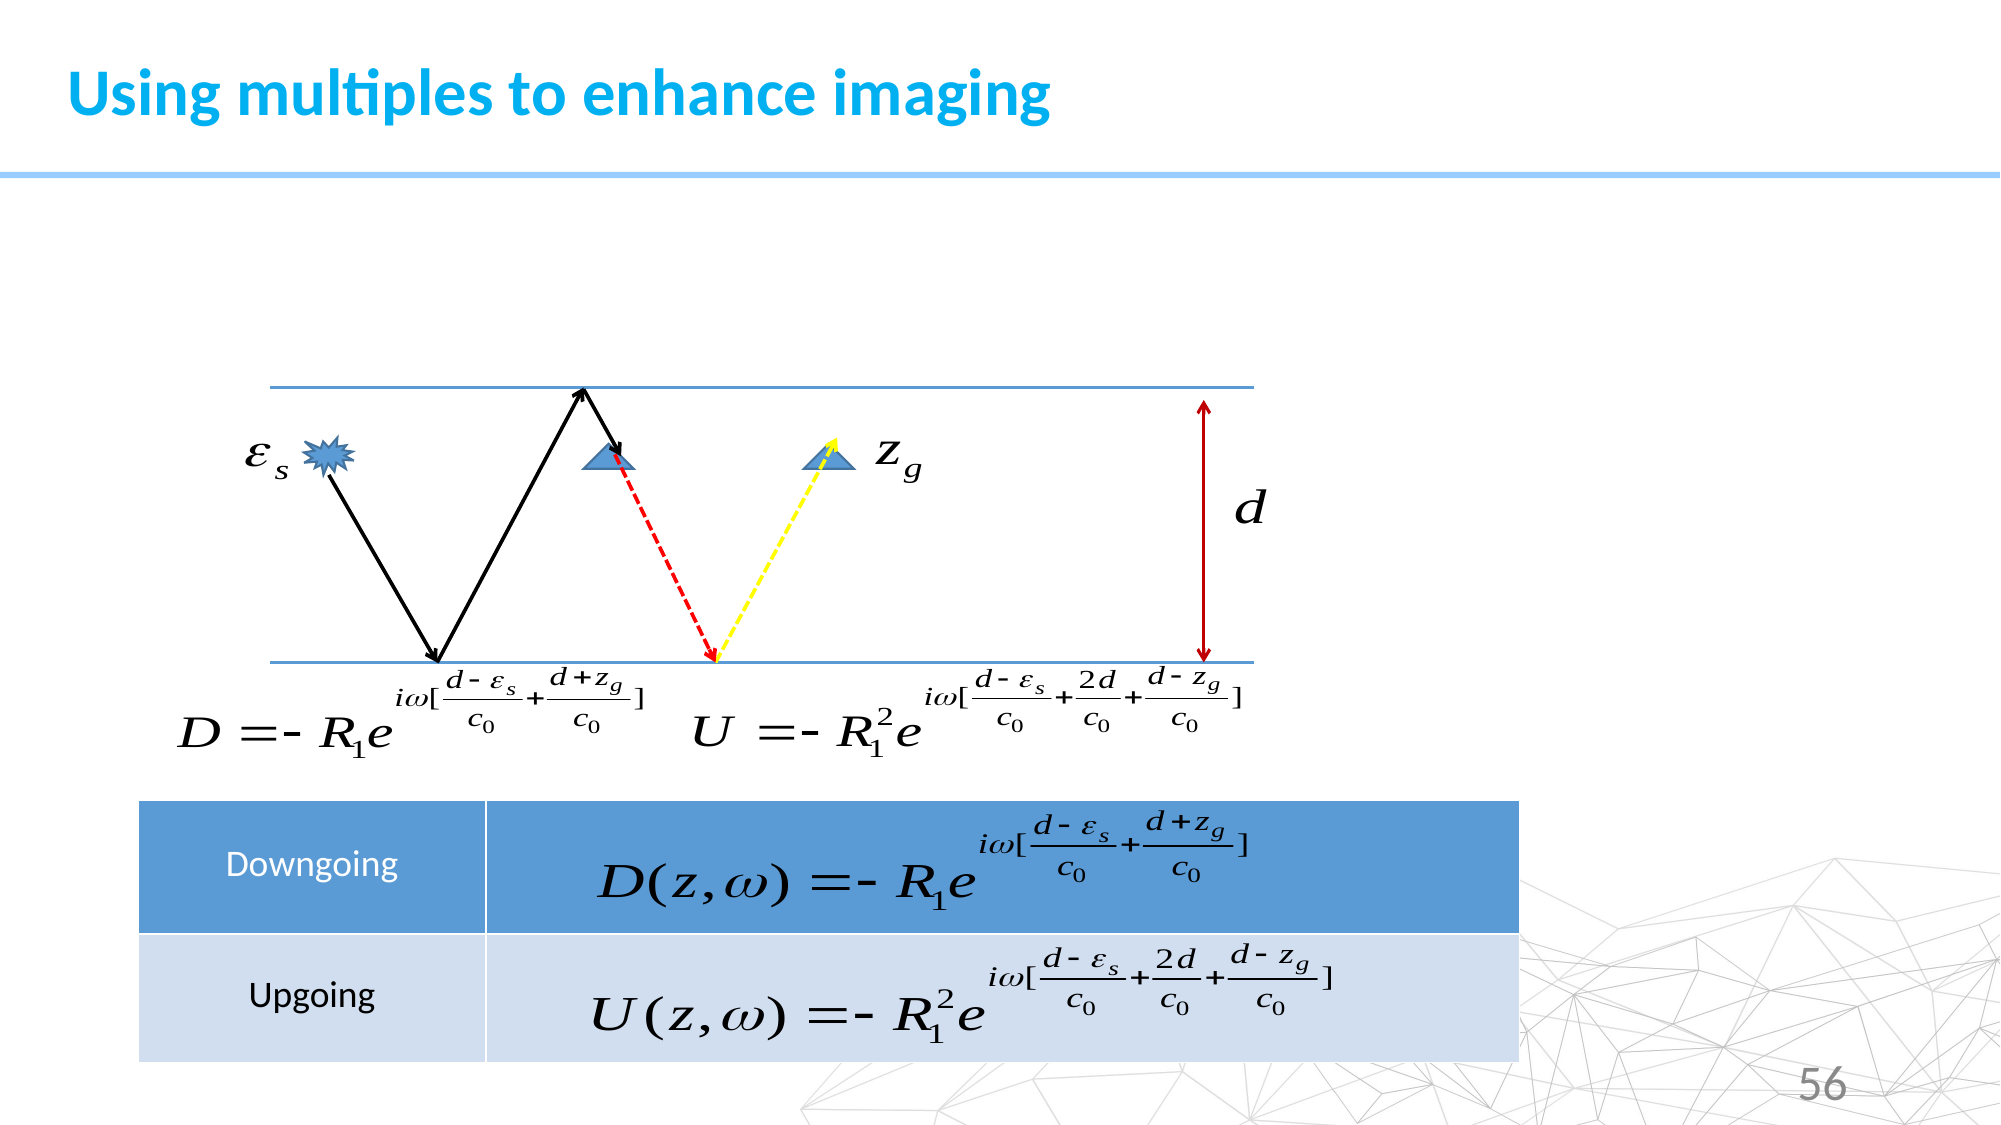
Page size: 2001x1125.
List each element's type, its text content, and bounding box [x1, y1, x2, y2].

text_box Using multiples to enhance imaging [52, 41, 1903, 137]
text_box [585, 799, 1258, 923]
table_header [487, 801, 1519, 933]
picture [0, 0, 2001, 1125]
table_cell [487, 935, 1519, 1062]
table_cell Upgoing [139, 935, 485, 1062]
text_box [583, 932, 1343, 1055]
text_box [166, 387, 1284, 770]
table_header Downgoing [139, 801, 485, 933]
slide_number 56 [1412, 1042, 1863, 1103]
